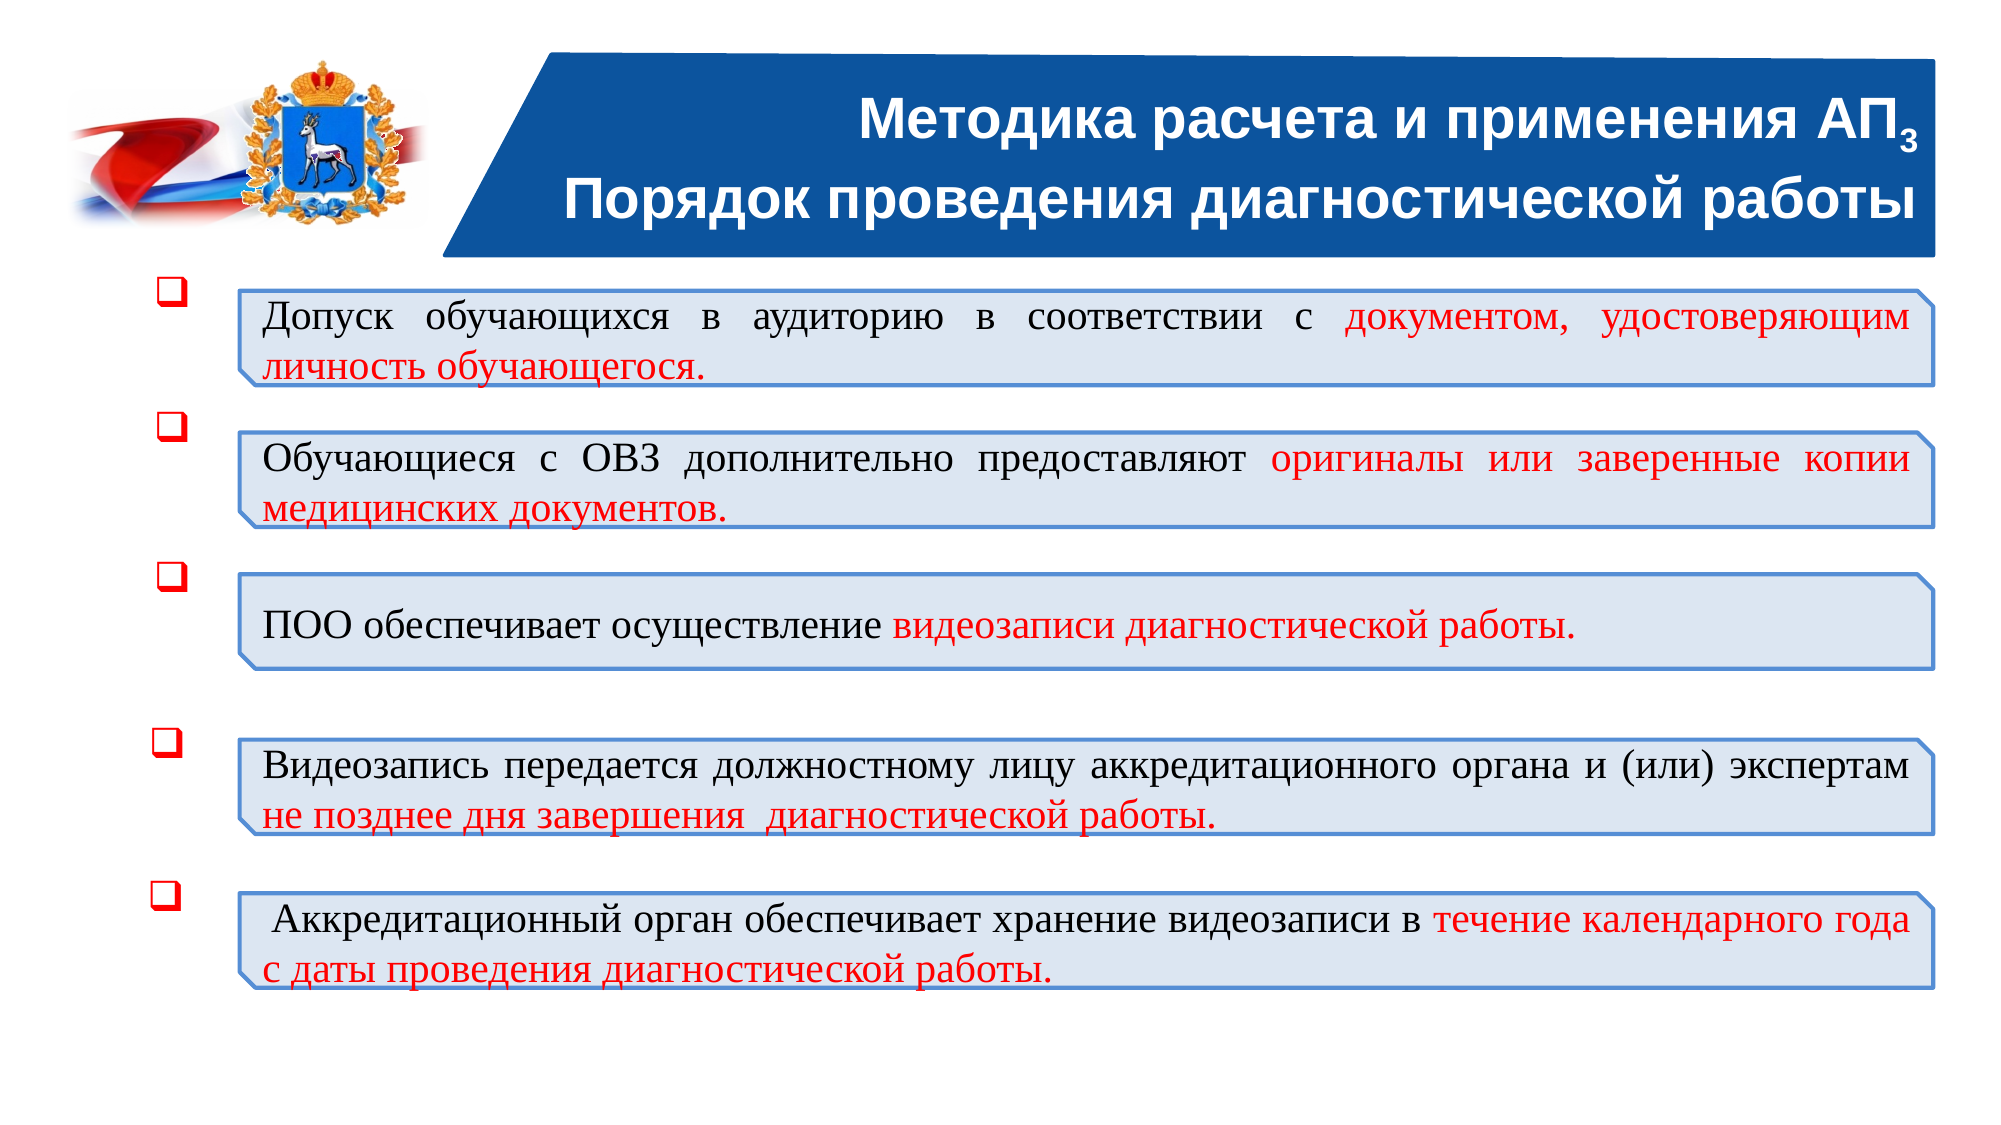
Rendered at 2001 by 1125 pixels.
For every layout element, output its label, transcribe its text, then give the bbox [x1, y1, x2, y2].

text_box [66, 54, 481, 231]
text_box Методика расчета и применения АП3 Порядок проведения диагностической работы [442, 52, 1936, 258]
text_box ! [139, 264, 232, 400]
text_box ! [134, 716, 227, 851]
text_box Аккредитационный орган обеспечивает хранение видеозаписи в течение календарного года с даты проведения диагностической работы. [237, 891, 1936, 990]
text_box Видеозапись передается должностному лицу аккредитационного органа и (или) экспертам не позднее дня завершения диагностической работы. [237, 737, 1936, 837]
text_box Обучающиеся с ОВЗ дополнительно предоставляют оригиналы или заверенные копии медицинских документов. [237, 430, 1936, 530]
text_box ! [132, 868, 225, 1004]
text_box ! [138, 549, 232, 685]
text_box ! [138, 400, 232, 536]
text_box Допуск обучающихся в аудиторию в соответствии с документом, удостоверяющим личность обучающегося. [237, 288, 1936, 388]
text_box ПОО обеспечивает осуществление видеозаписи диагностической работы. [237, 572, 1936, 671]
